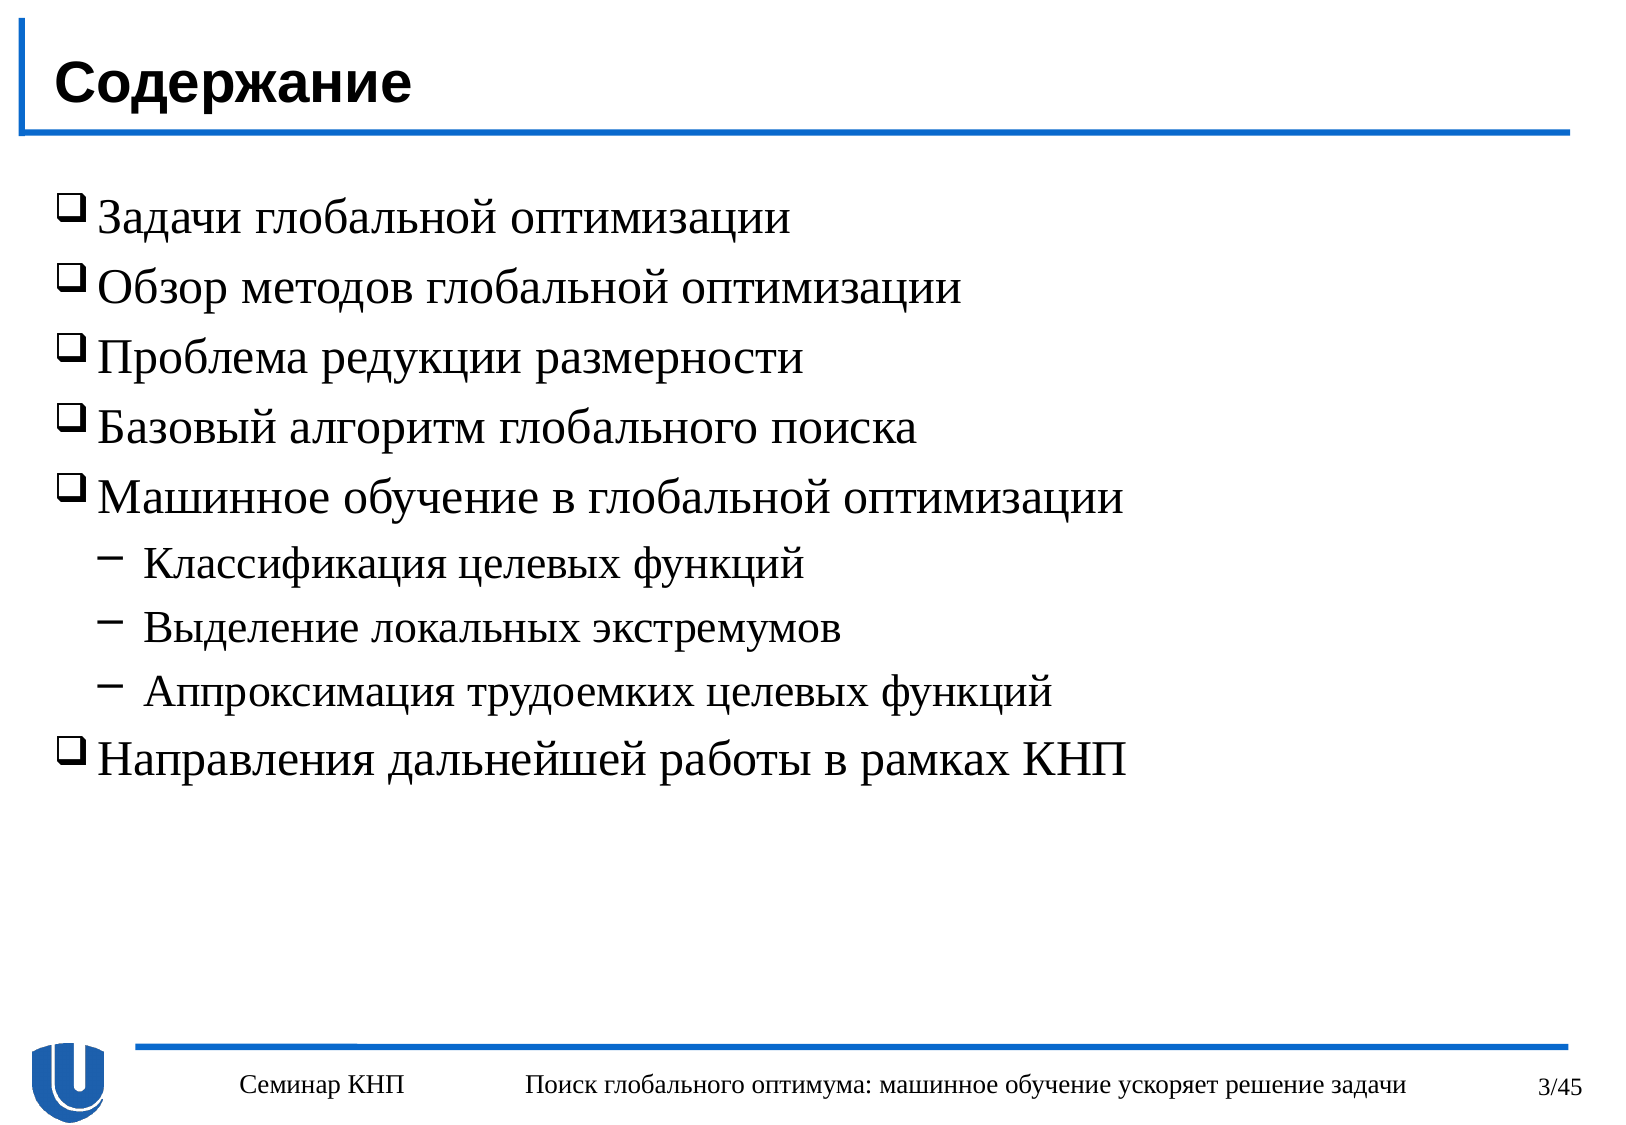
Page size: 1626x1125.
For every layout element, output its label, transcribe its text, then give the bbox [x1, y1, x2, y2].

footer Поиск глобального оптимума: машинное обучение ускоряет решение задачи [493, 1058, 1439, 1125]
slide_number 3/45 [1450, 1062, 1598, 1125]
picture [32, 1043, 104, 1123]
title Содержание [39, 32, 1593, 126]
list Задачи глобальной оптимизации Обзор методов глобальной оптимизации Проблема редукции размерности Базовый алгоритм глобального поиска Машинное обучение в глобальной оптимизации Классификация целевых функций Выделение локальных экстремумов Аппроксимация трудоемких целевых функций Направления дальнейшей работы в рамках КНП [38, 175, 1598, 1032]
slide_number Семинар КНП [150, 1058, 493, 1119]
